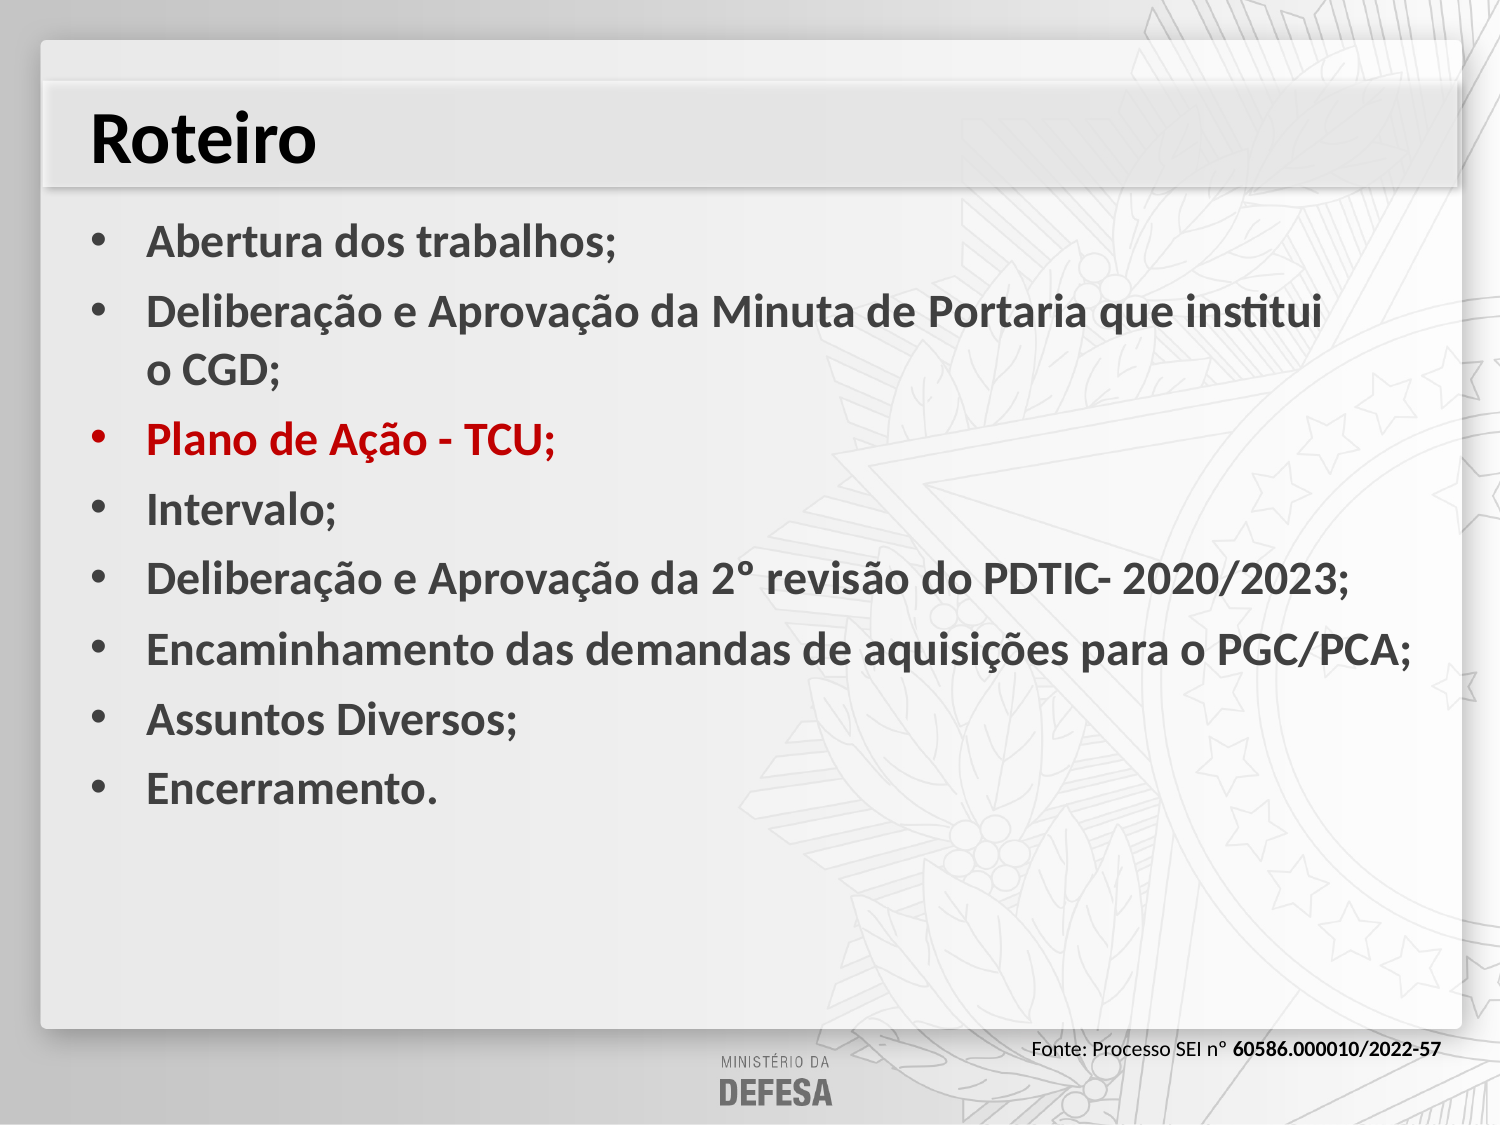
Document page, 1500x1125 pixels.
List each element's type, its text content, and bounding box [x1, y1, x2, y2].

picture [0, 0, 1500, 1125]
text_box Fonte: Processo SEI nº 60586.000010/2022-57 [941, 1026, 1474, 1068]
list Abertura dos trabalhos; Deliberação e Aprovação da Minuta de Portaria que institui o CGD; Plano de Ação - TCU; Intervalo; Deliberação e Aprovação da 2º revisão do PDTIC- 2020/2023; Encaminhamento das demandas de aquisições para o PGC/PCA; Assuntos Diversos; Encerramento. [75, 202, 1458, 951]
text_box [42, 80, 1458, 188]
title Roteiro [75, 82, 1425, 186]
